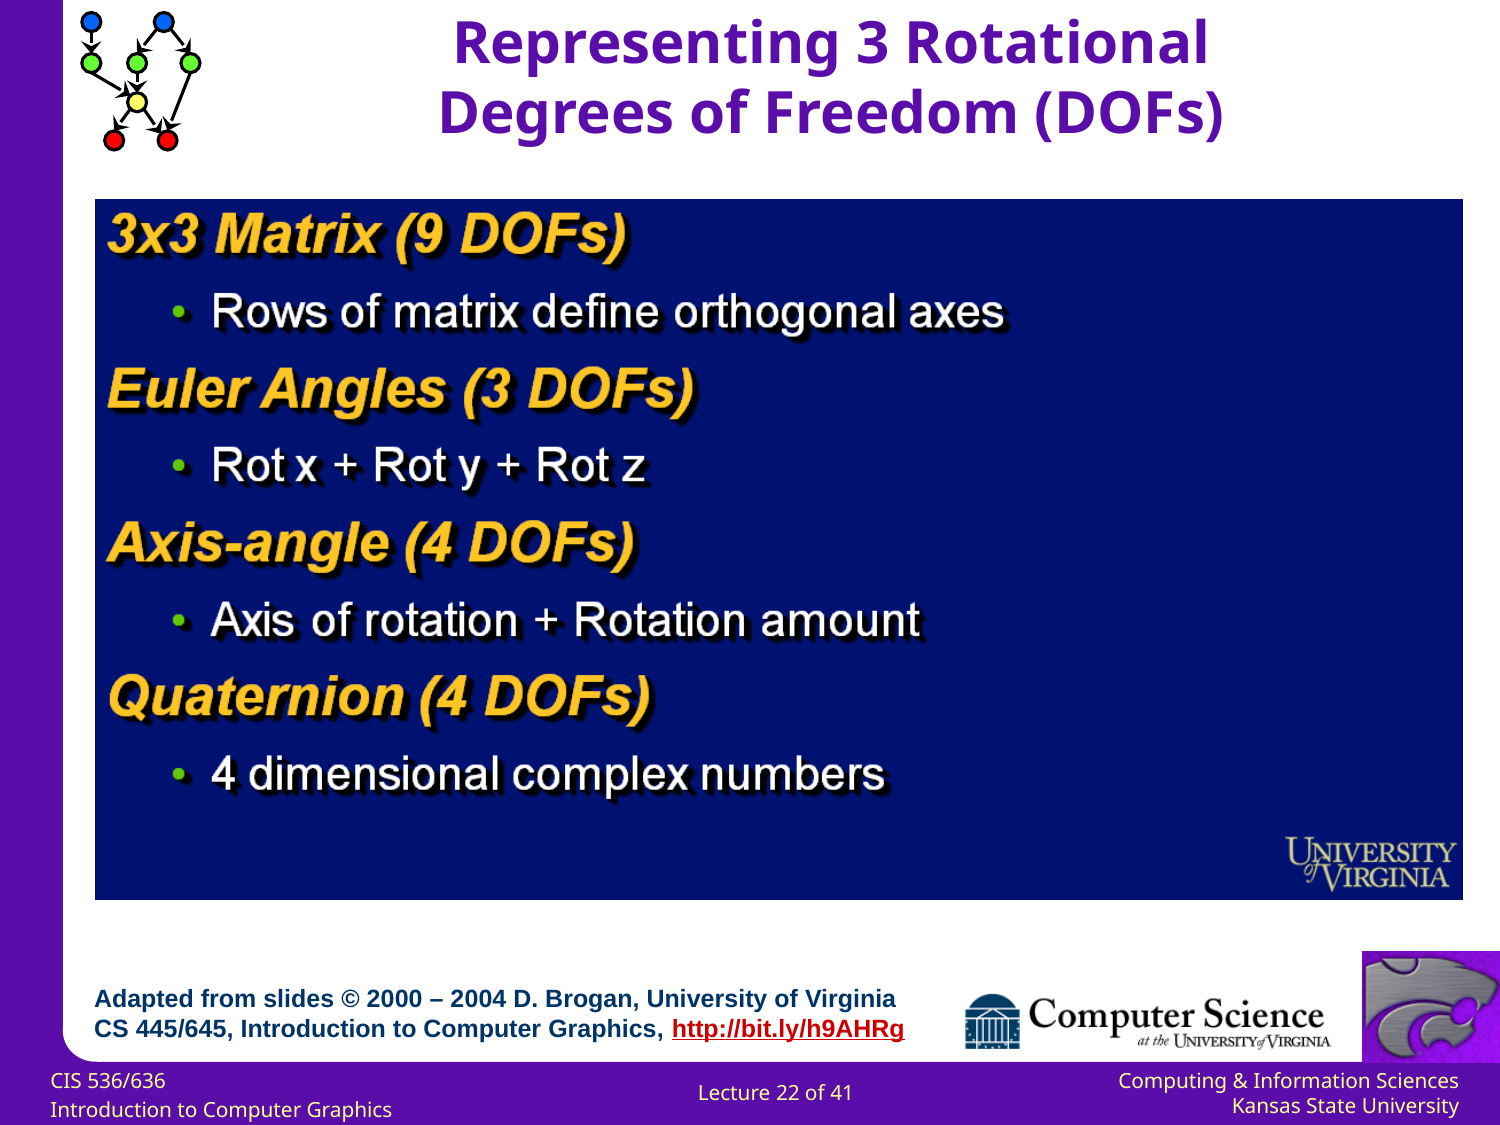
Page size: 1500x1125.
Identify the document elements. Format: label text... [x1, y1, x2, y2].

text_box Representing 3 Rotational Degrees of Freedom (DOFs) [187, 12, 1475, 138]
picture [95, 199, 1463, 901]
picture [1362, 951, 1500, 1063]
picture [962, 991, 1338, 1051]
text_box Adapted from slides © 2000 – 2004 D. Brogan, University of Virginia CS 445/645, Introduction to Computer Graphics, http://bit.ly/h9AHRg [79, 974, 921, 1050]
